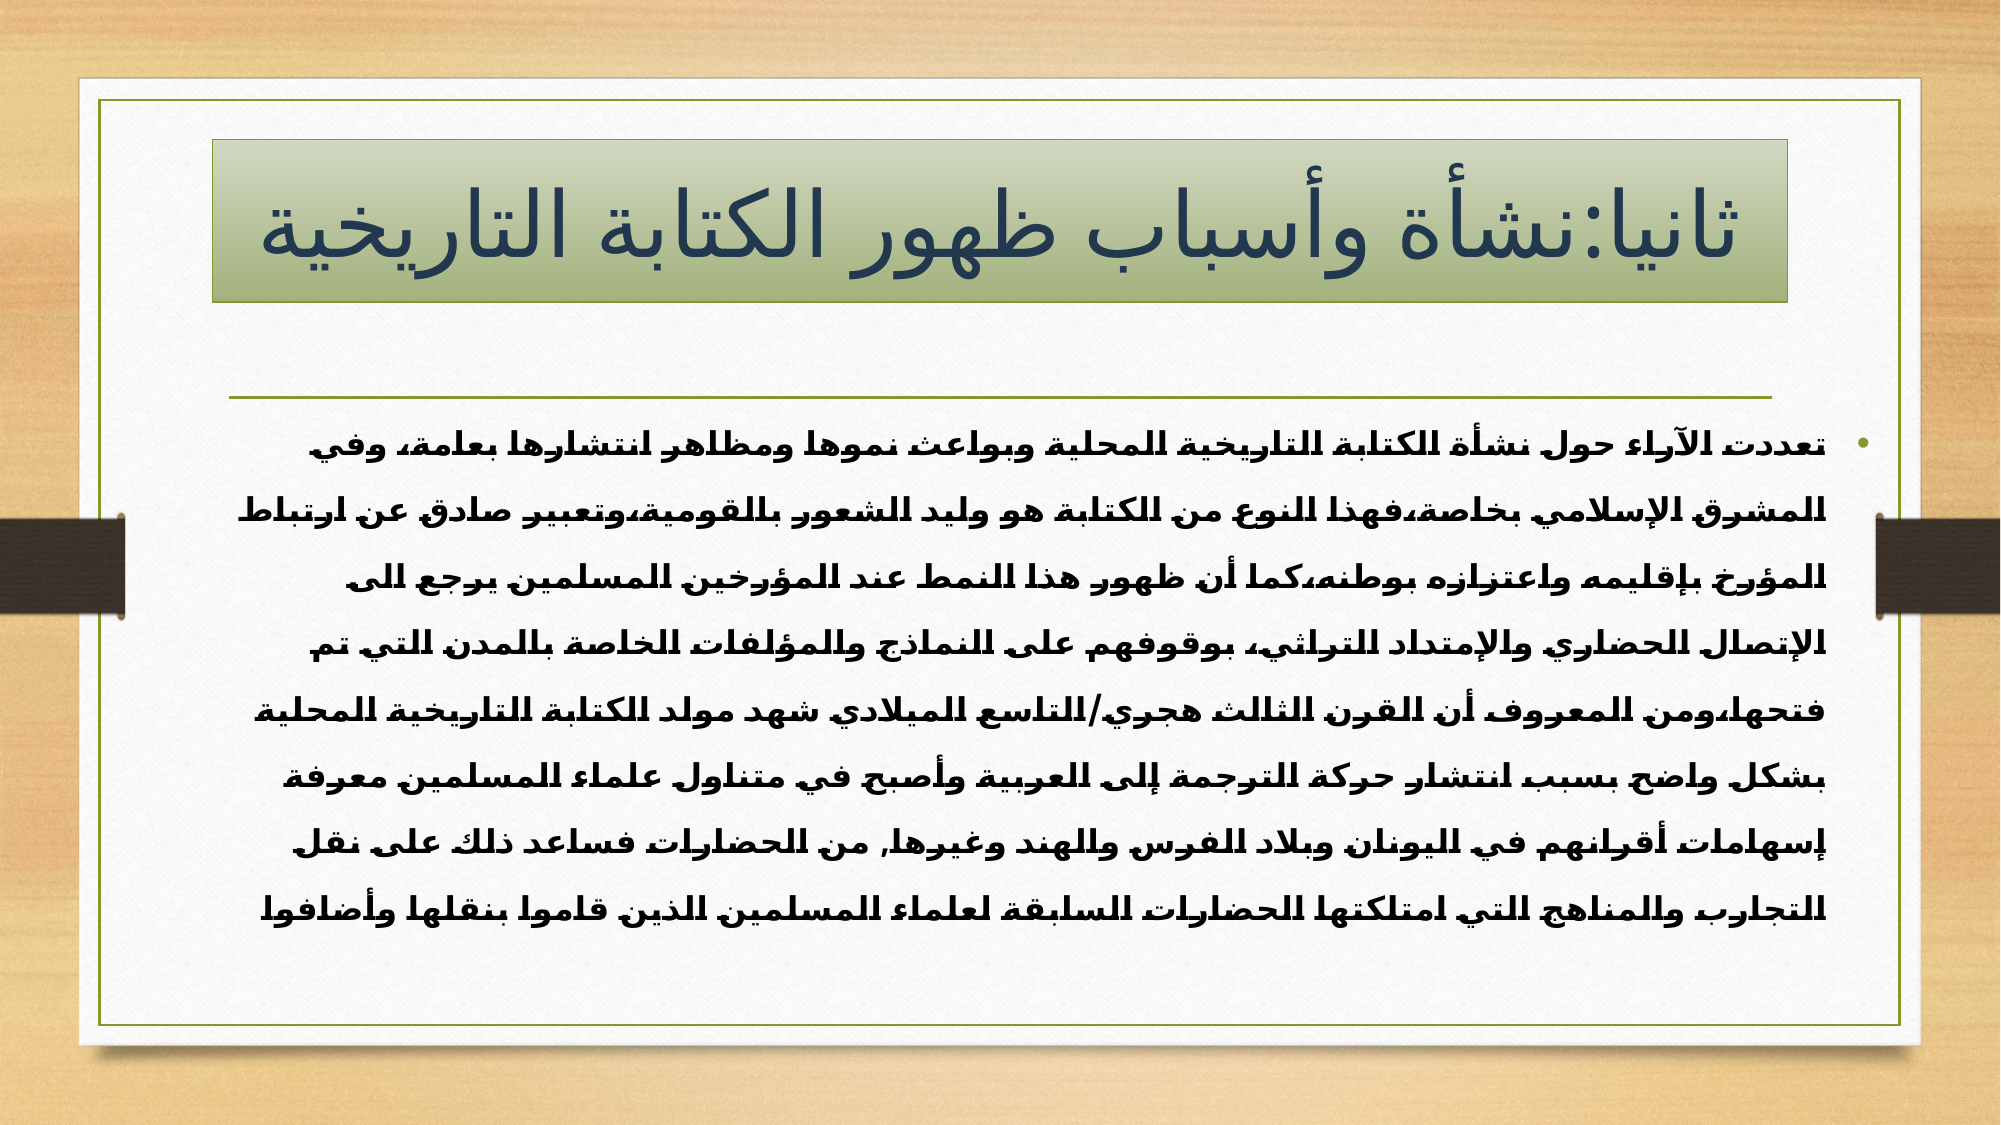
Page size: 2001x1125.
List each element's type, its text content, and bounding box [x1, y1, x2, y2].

list تعددت الآراء حول نشأة الكتابة التاريخية المحلية وبواعث نموها ومظاهر انتشارها بعامة، وفي المشرق الإسلامي بخاصة،فهذا النوع من الكتابة هو وليد الشعور بالقومية،وتعبير صادق عن ارتباط المؤرخ بإقليمه واعتزازه بوطنه،كما أن ظهور هذا النمط عند المؤرخين المسلمين يرجع الى الإتصال الحضاري والإمتداد التراثي، بوقوفهم على النماذج والمؤلفات الخاصة بالمدن التي تم فتحها،ومن المعروف أن القرن الثالث هجري/التاسع الميلادي شهد مولد الكتابة التاريخية المحلية بشكل واضح بسبب انتشار حركة الترجمة إلى العربية وأصبح في متناول علماء المسلمين معرفة إسهامات أقرانهم في اليونان وبلاد الفرس والهند وغيرها, من الحضارات فساعد ذلك على نقل التجارب والمناهج التي امتلكتها الحضارات السابقة لعلماء المسلمين الذين قاموا بنقلها وأضافوا [212, 387, 1880, 1010]
picture [0, 0, 2001, 1125]
title ثانيا:نشأة وأسباب ظهور الكتابة التاريخية [212, 139, 1788, 303]
